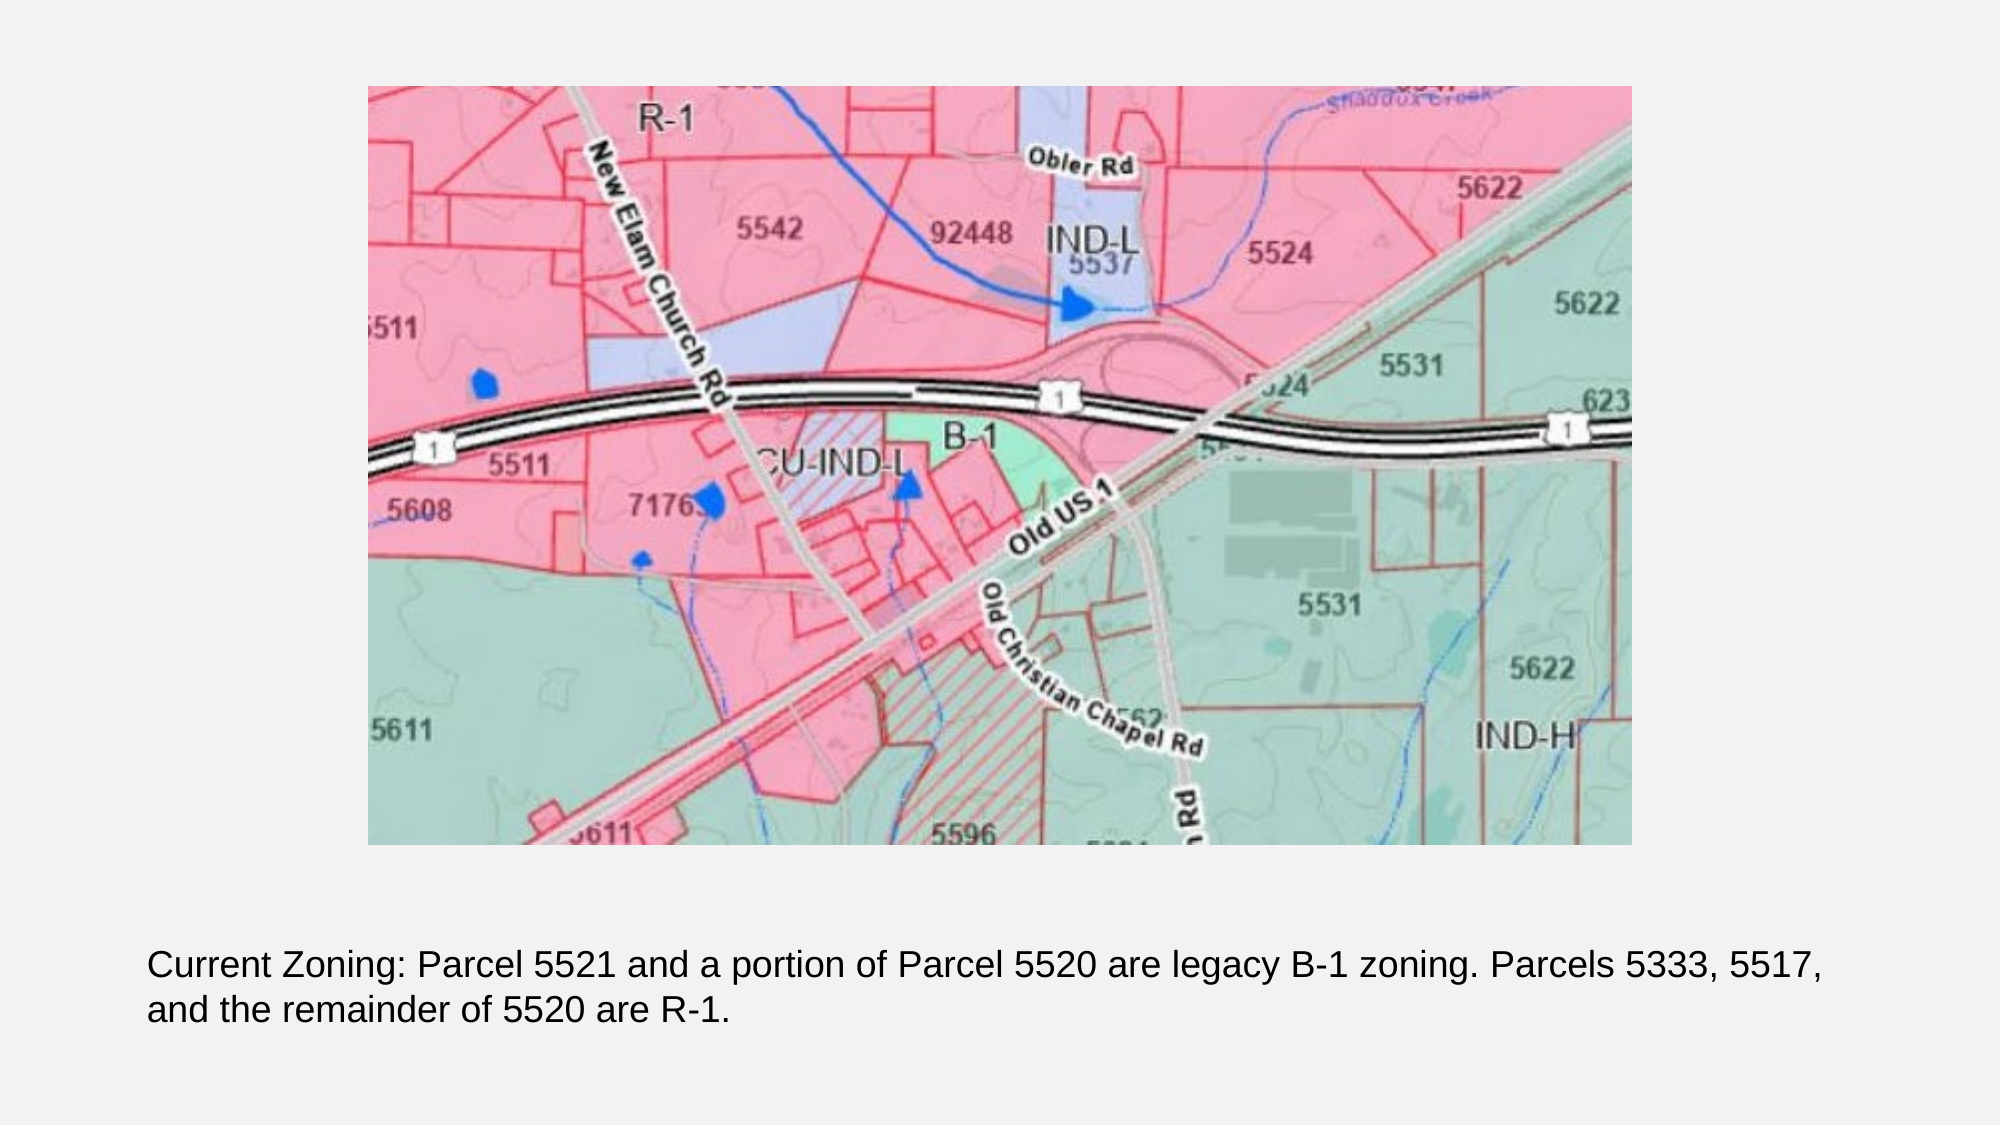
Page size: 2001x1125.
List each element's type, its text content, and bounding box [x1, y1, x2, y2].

picture [368, 86, 1632, 845]
text_box Current Zoning: Parcel 5521 and a portion of Parcel 5520 are legacy B-1 zoning. Parcels 5333, 5517, and the remainder of 5520 are R-1. [132, 932, 1868, 1038]
